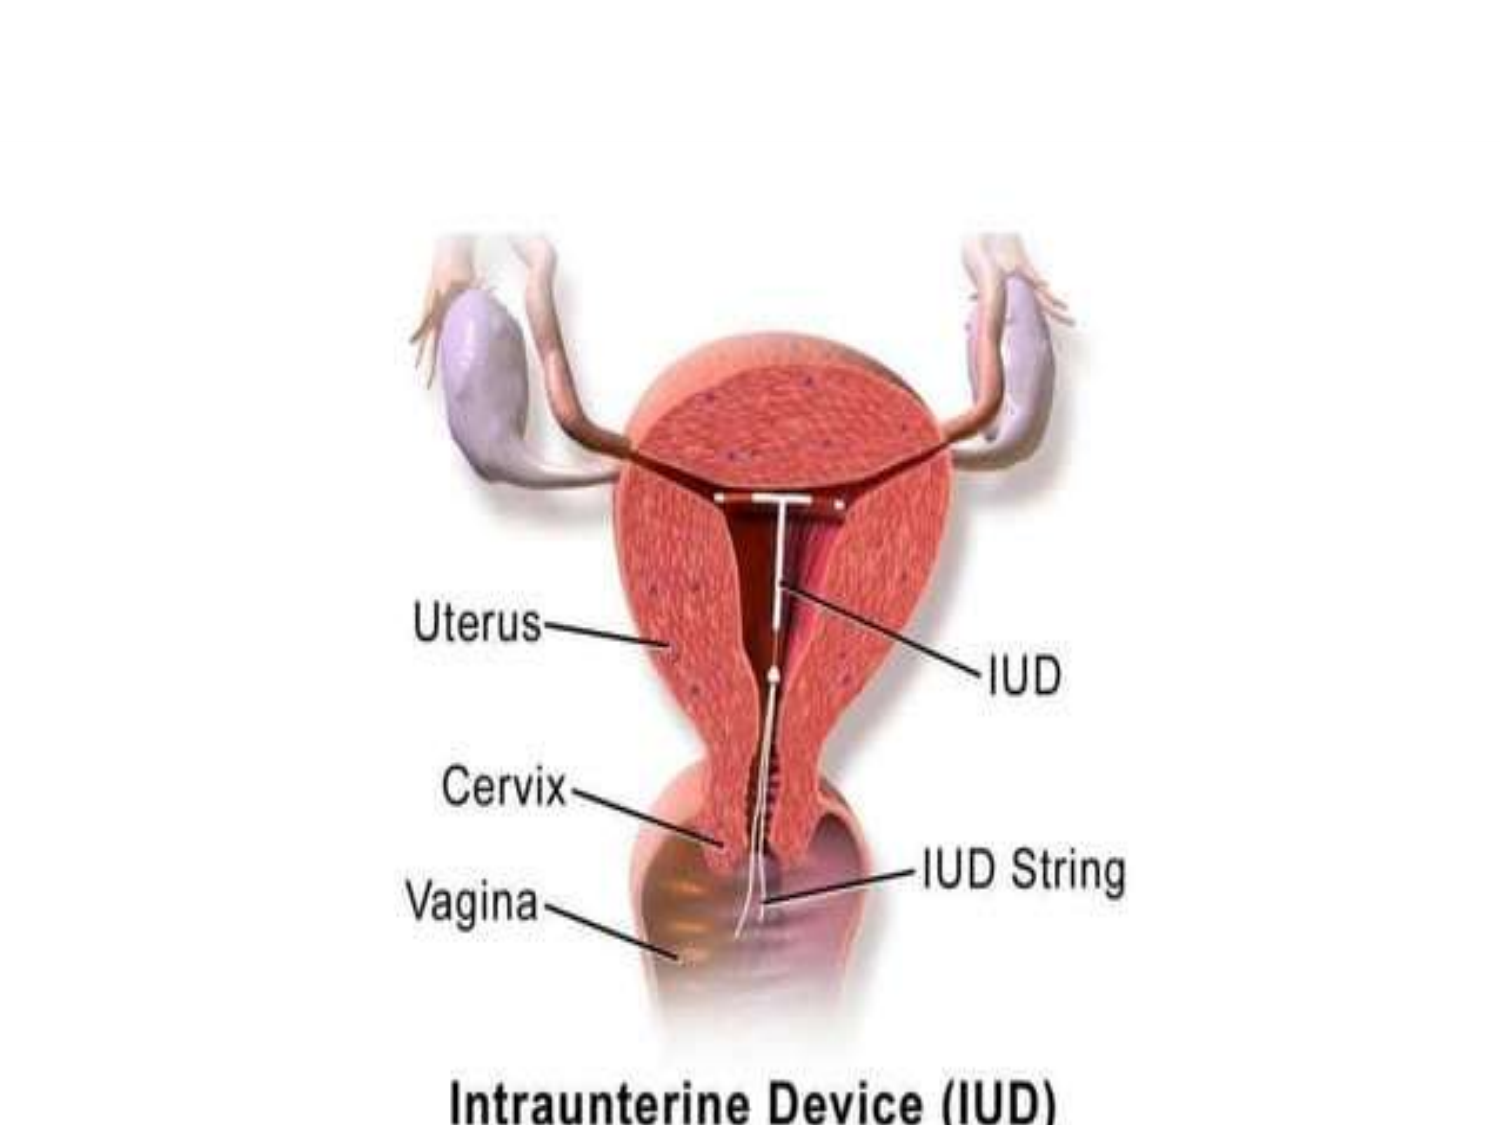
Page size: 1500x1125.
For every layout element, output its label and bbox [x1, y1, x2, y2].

picture [0, 139, 1500, 1125]
